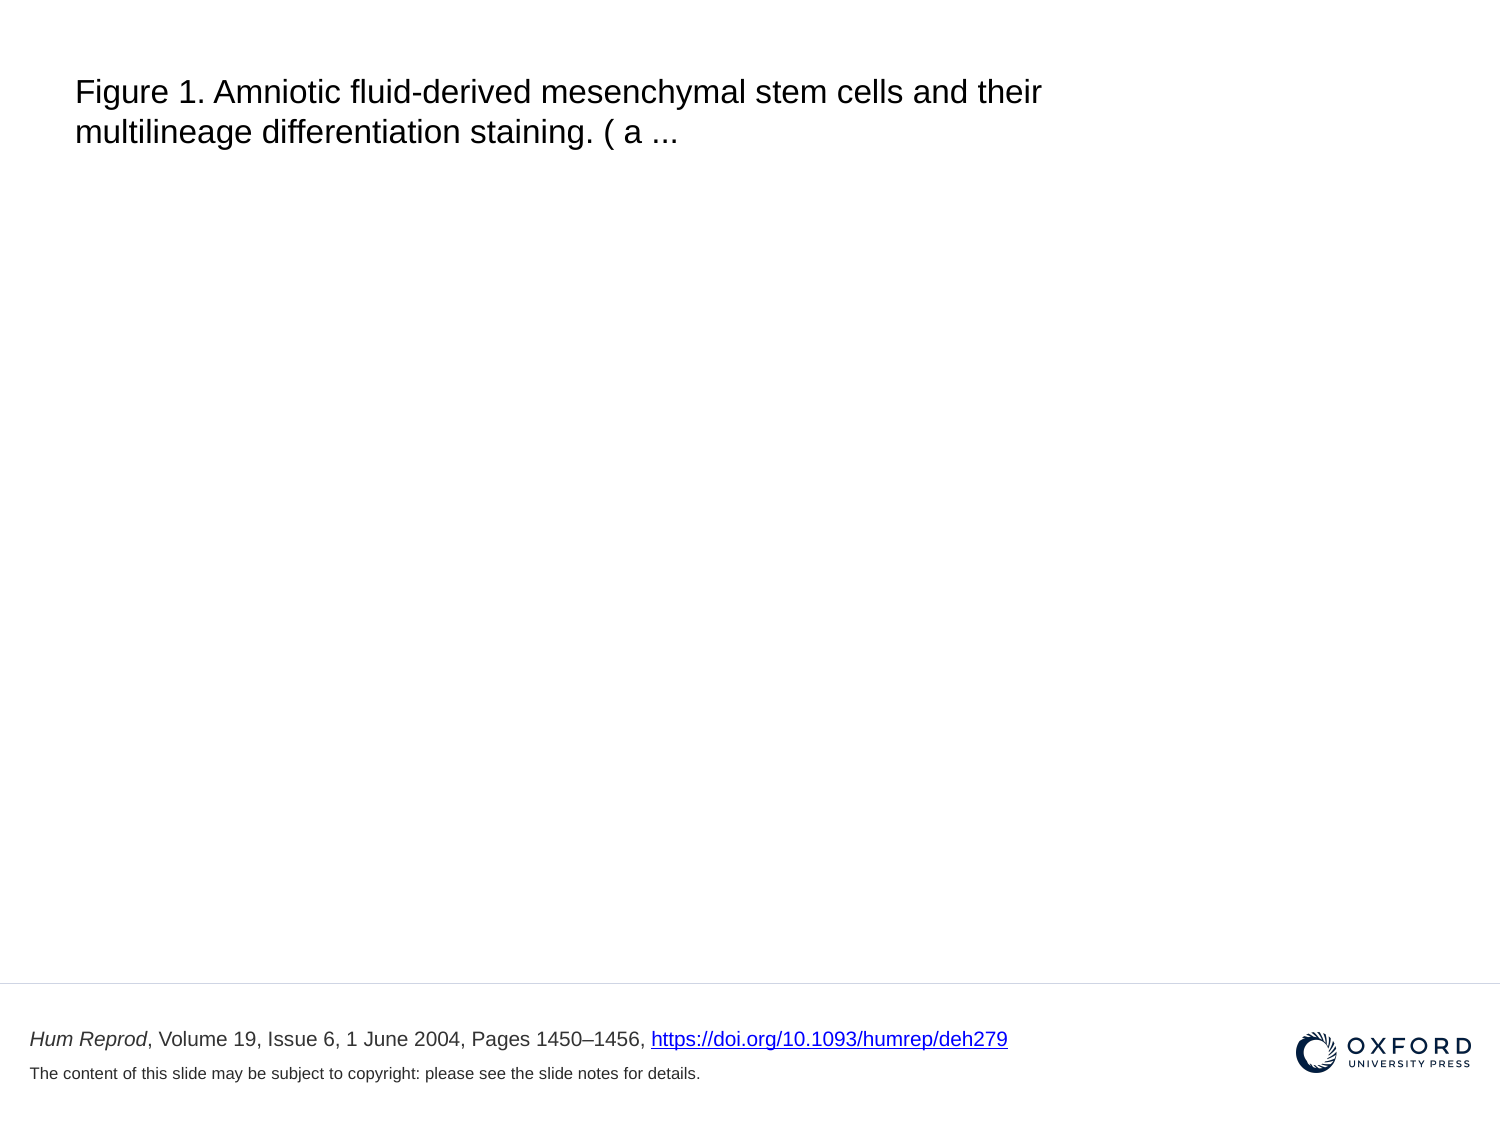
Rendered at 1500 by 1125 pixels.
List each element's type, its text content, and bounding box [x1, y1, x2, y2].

picture [1296, 1032, 1471, 1073]
title Figure 1. Amniotic fluid‐derived mesenchymal stem cells and their multilineage differentiation staining. ( a ... [75, 69, 1078, 171]
footer Hum Reprod, Volume 19, Issue 6, 1 June 2004, Pages 1450–1456, https://doi.org/10.1093/humrep/deh279 The content of this slide may be subject to copyright: please see the slide notes for details. [0, 983, 1260, 1125]
